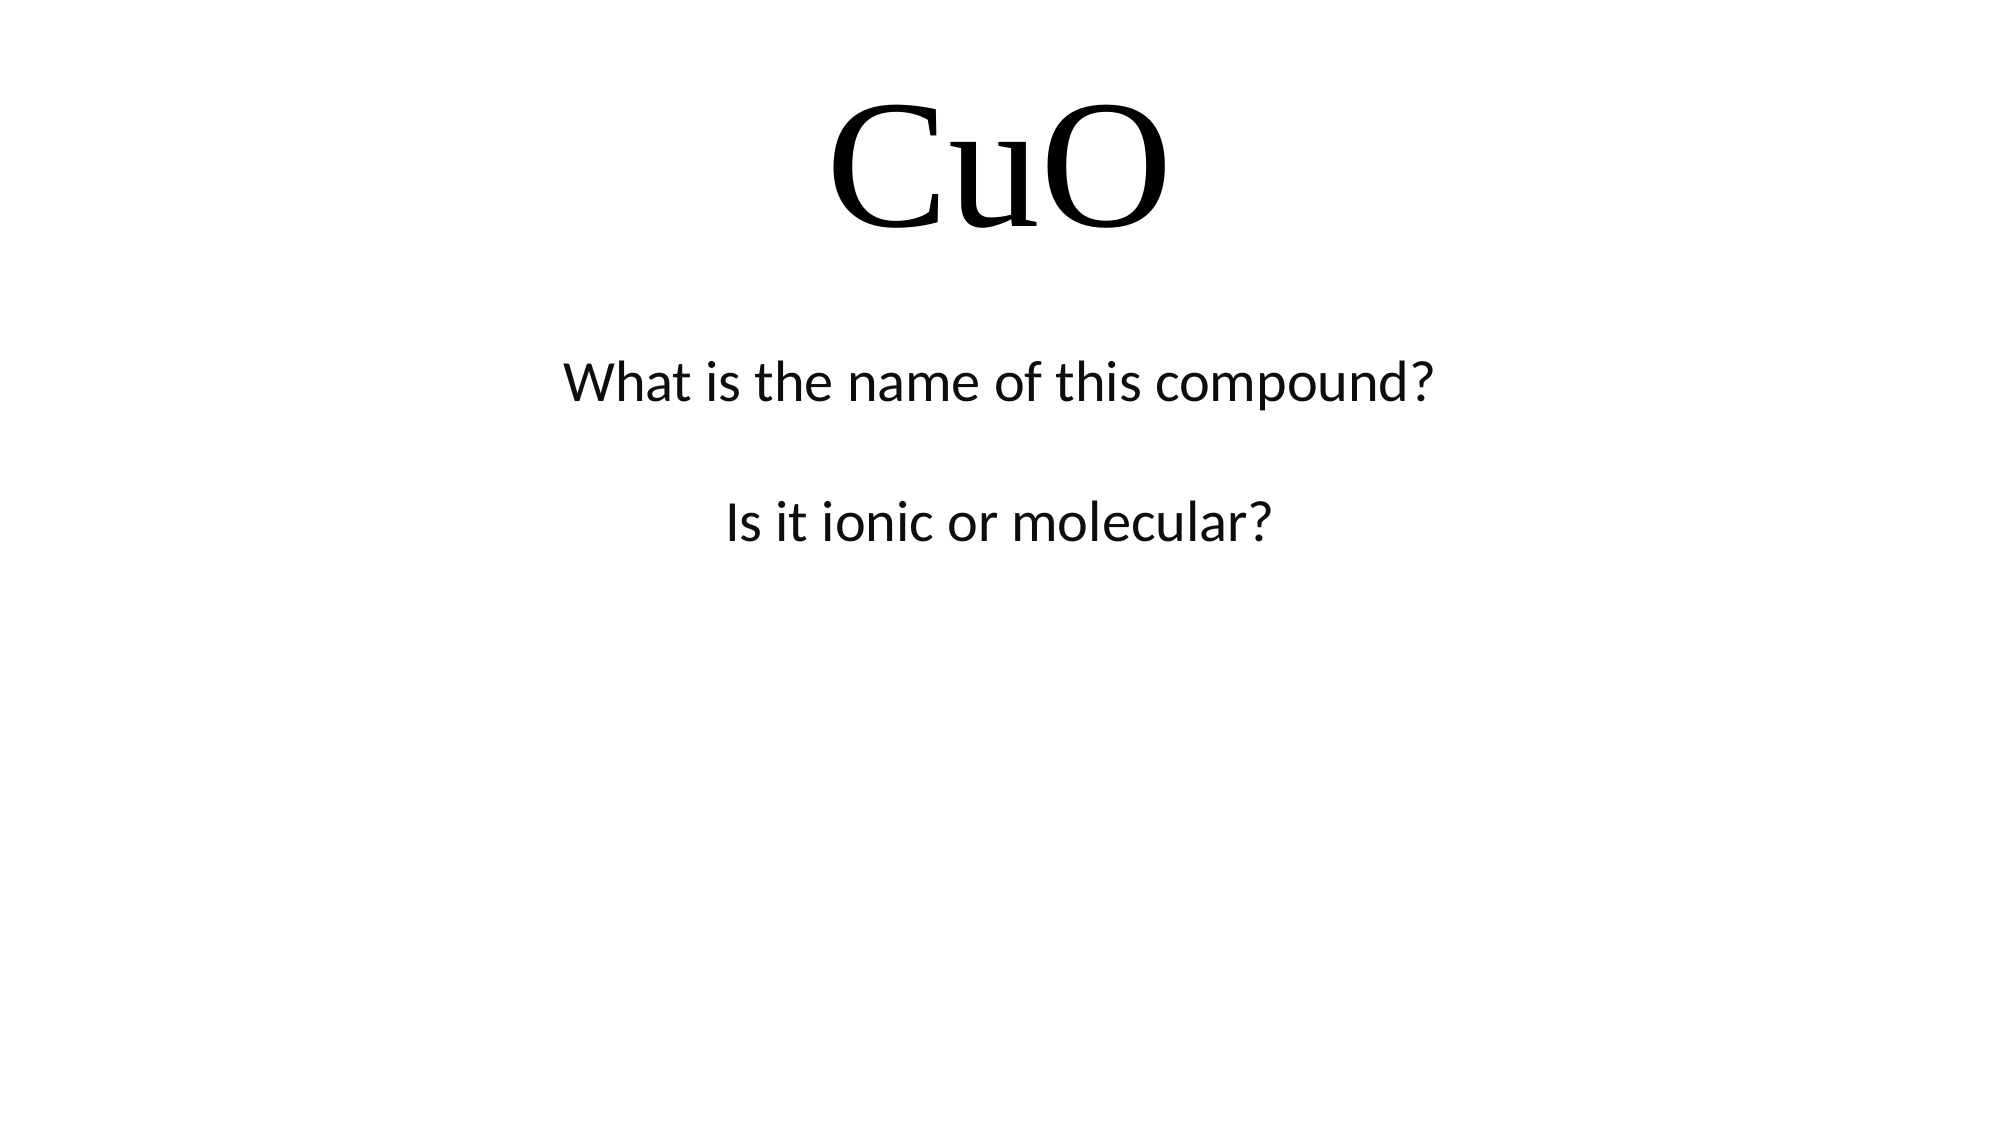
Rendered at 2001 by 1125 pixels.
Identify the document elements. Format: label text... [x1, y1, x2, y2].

text_box What is the name of this compound? Is it ionic or molecular? [0, 336, 2000, 651]
text_box CuO [0, 36, 2000, 336]
